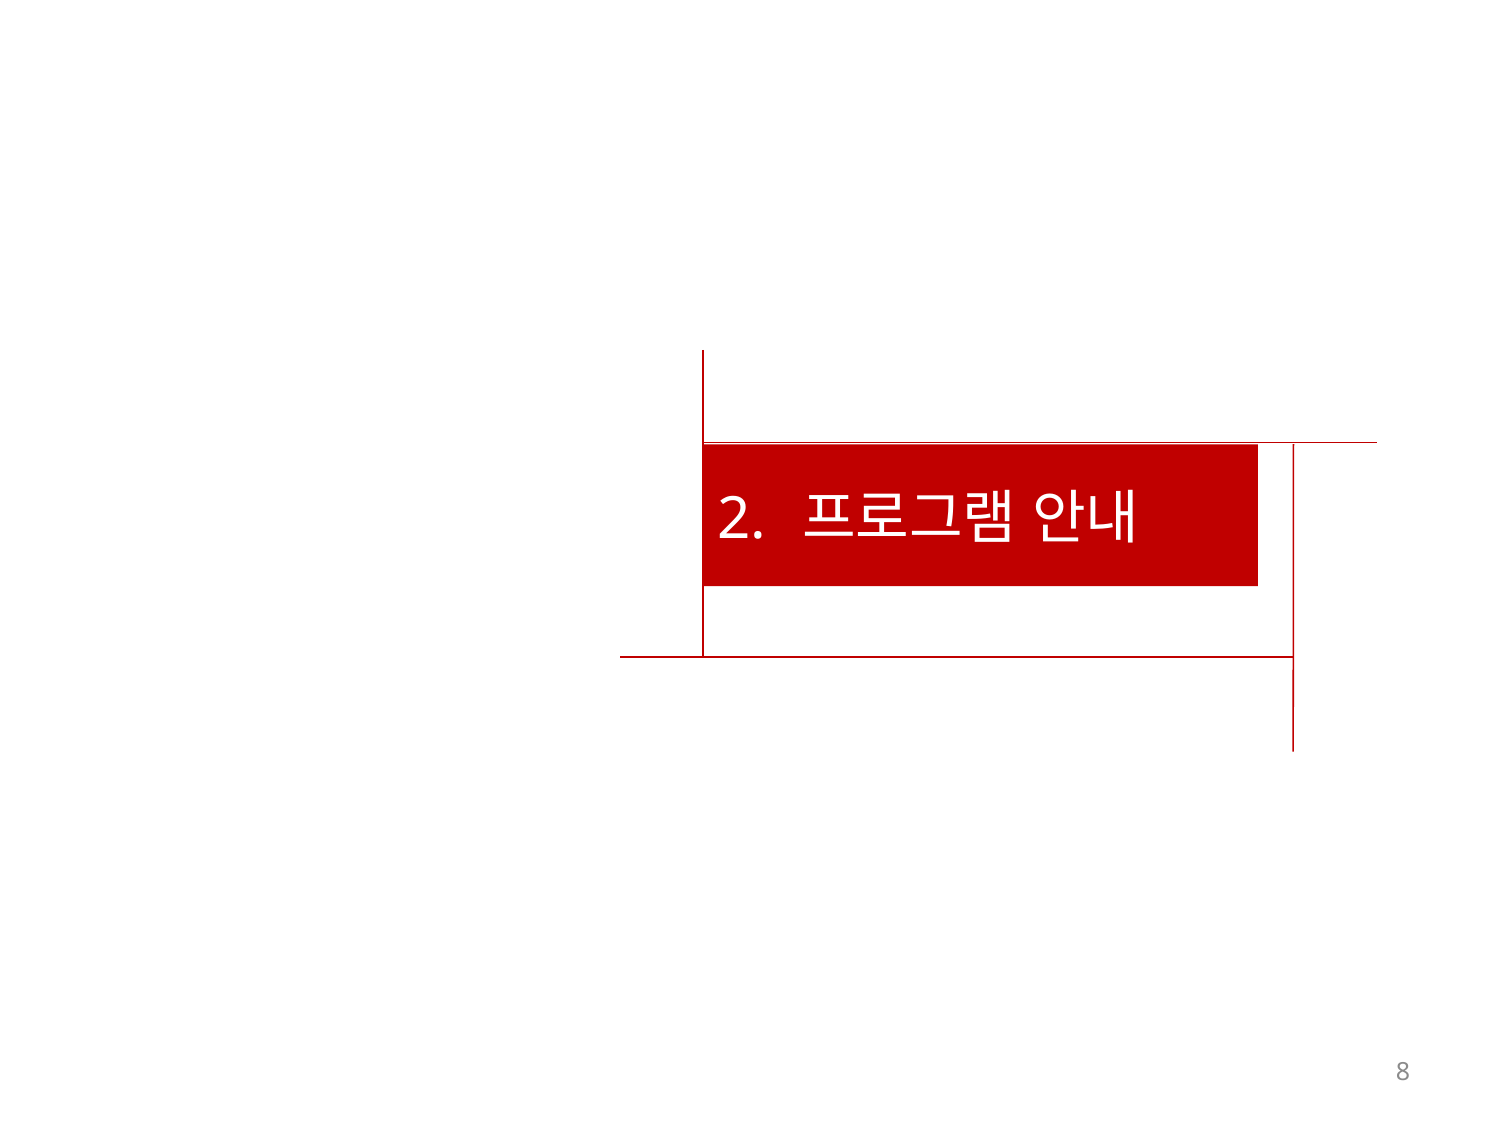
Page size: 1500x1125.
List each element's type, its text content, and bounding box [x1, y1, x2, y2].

text_box 프로그램 안내 [707, 451, 1260, 588]
slide_number 8 [1074, 1042, 1425, 1103]
